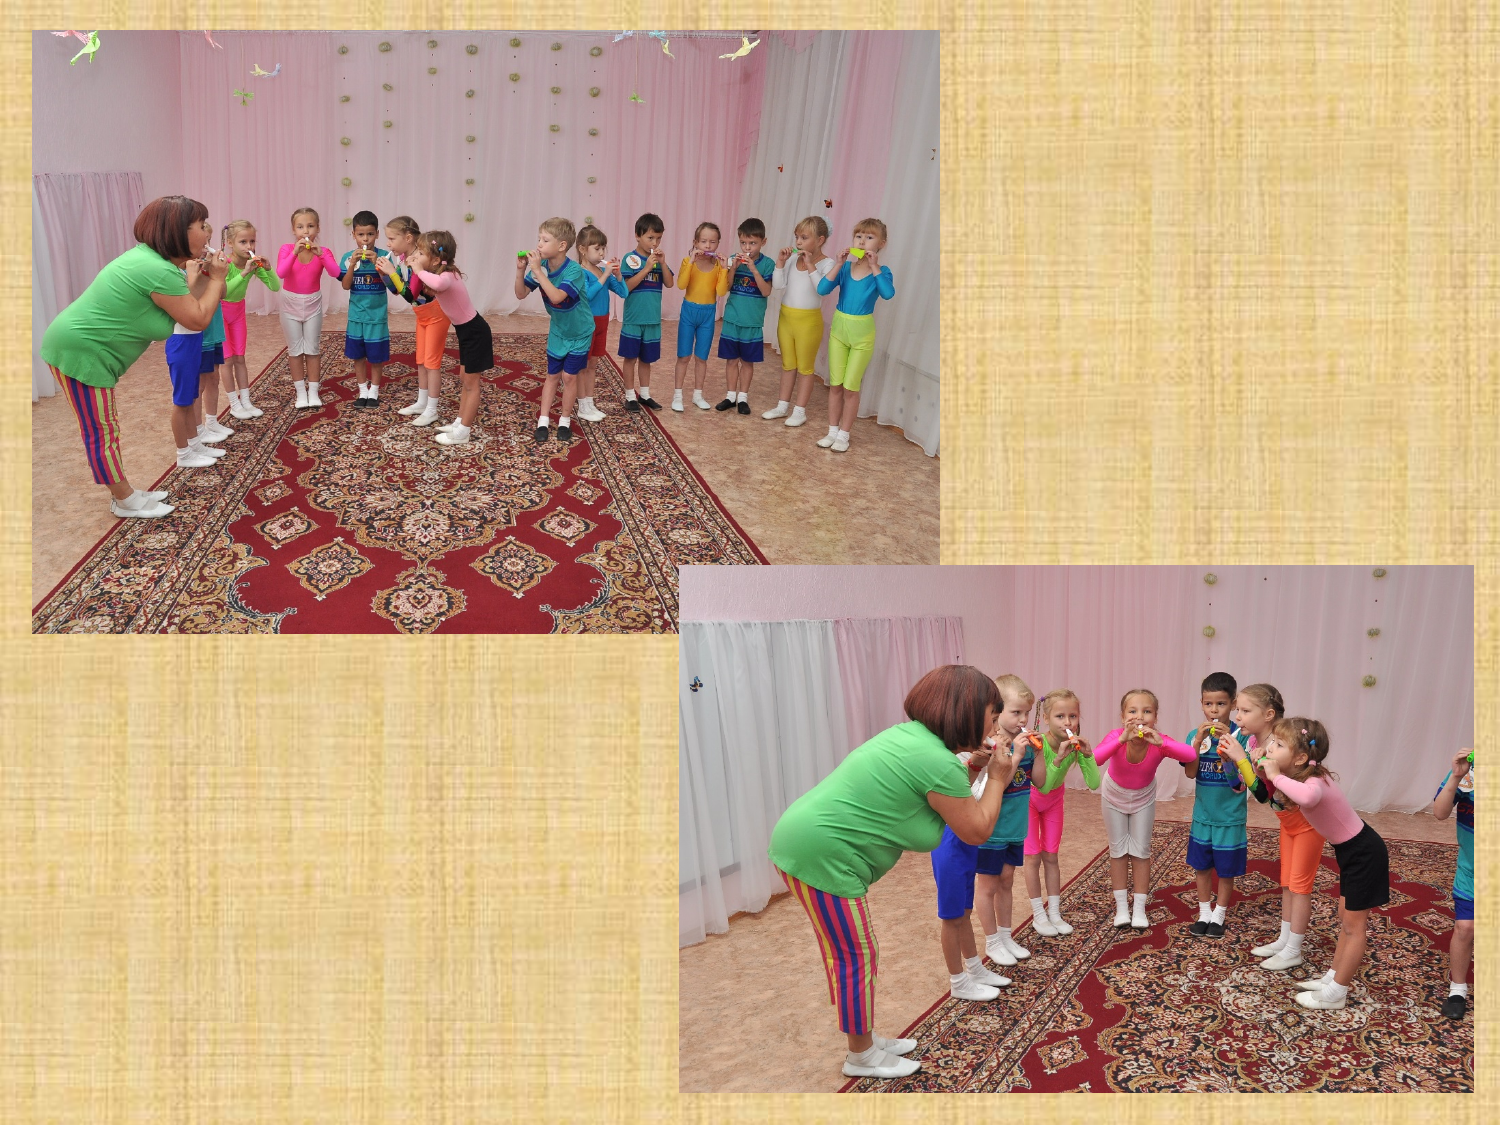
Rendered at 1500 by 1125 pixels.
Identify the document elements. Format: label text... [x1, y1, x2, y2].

picture [0, 0, 1500, 1125]
slide_number 9 [1059, 1093, 1397, 1103]
